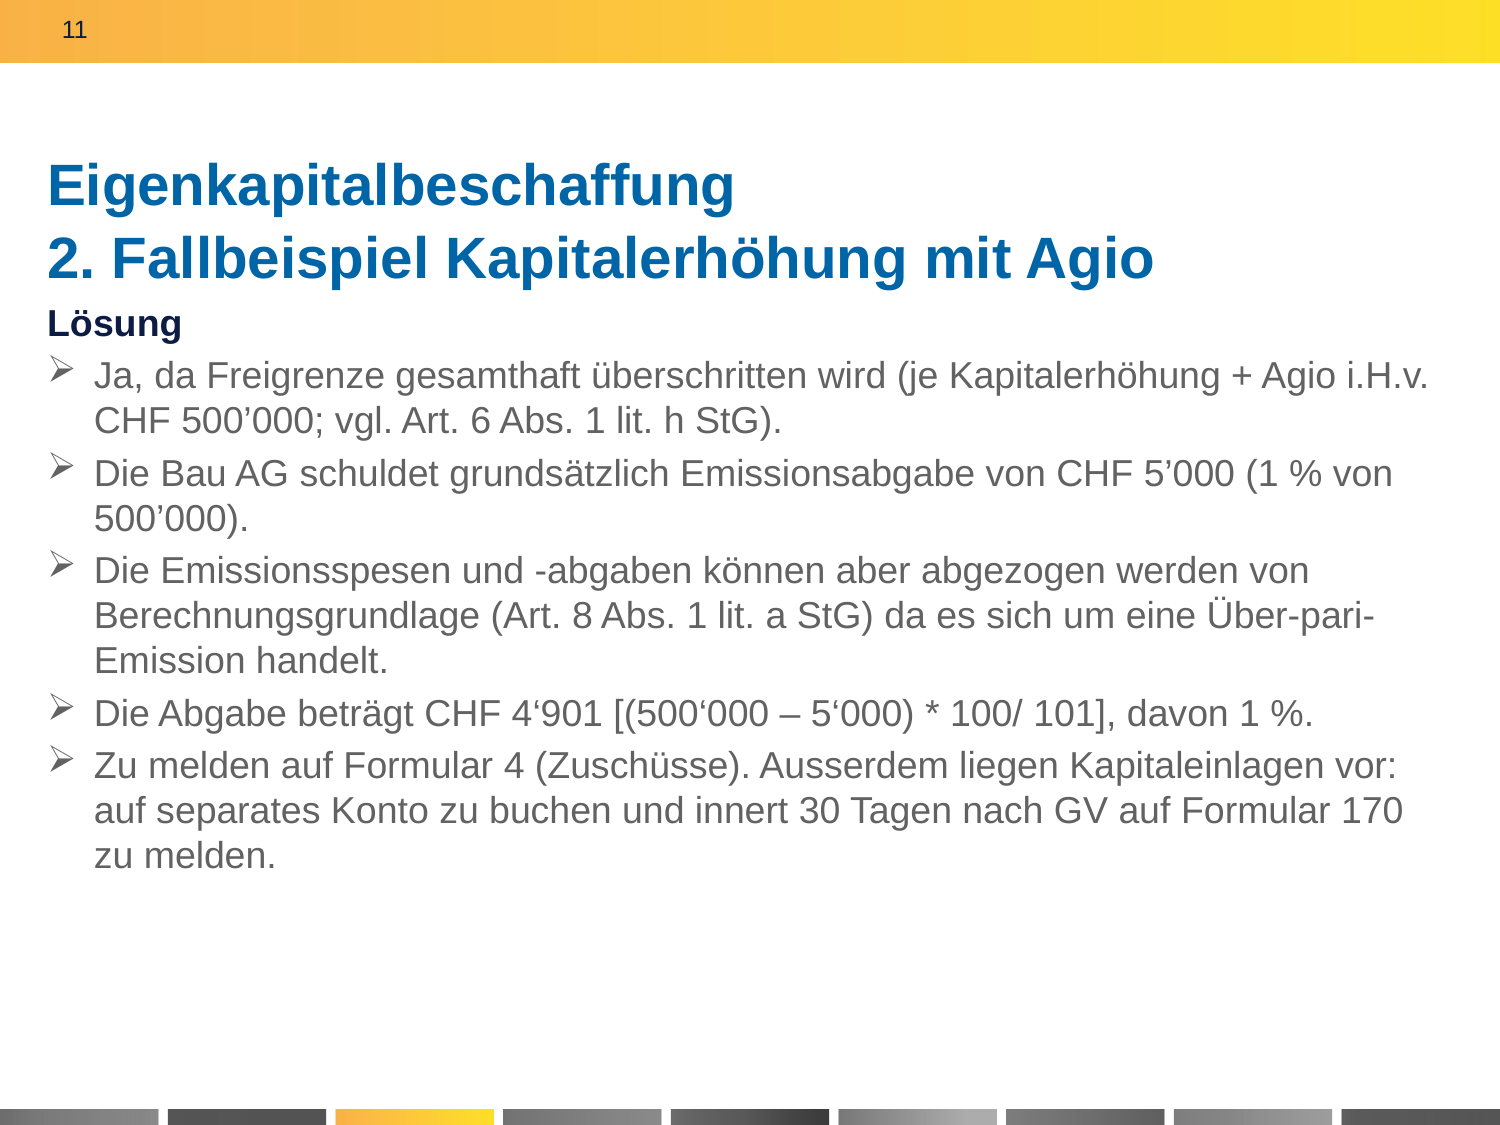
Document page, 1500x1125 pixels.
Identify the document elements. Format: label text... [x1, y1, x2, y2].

slide_number 11 [47, 6, 398, 50]
title Eigenkapitalbeschaffung 2. Fallbeispiel Kapitalerhöhung mit Agio [46, 143, 1454, 304]
list Lösung Ja, da Freigrenze gesamthaft überschritten wird (je Kapitalerhöhung + Agio i.H.v. CHF 500’000; vgl. Art. 6 Abs. 1 lit. h StG). Die Bau AG schuldet grundsätzlich Emissionsabgabe von CHF 5’000 (1 % von 500’000). Die Emissionsspesen und -abgaben können aber abgezogen werden von Berechnungsgrundlage (Art. 8 Abs. 1 lit. a StG) da es sich um eine Über-pari-Emission handelt. Die Abgabe beträgt CHF 4‘901 [(500‘000 – 5‘000) * 100/ 101], davon 1 %. Zu melden auf Formular 4 (Zuschüsse). Ausserdem liegen Kapitaleinlagen vor: auf separates Konto zu buchen und innert 30 Tagen nach GV auf Formular 170 zu melden. [46, 304, 1454, 925]
picture [0, 1109, 1500, 1125]
picture [0, 0, 1500, 63]
